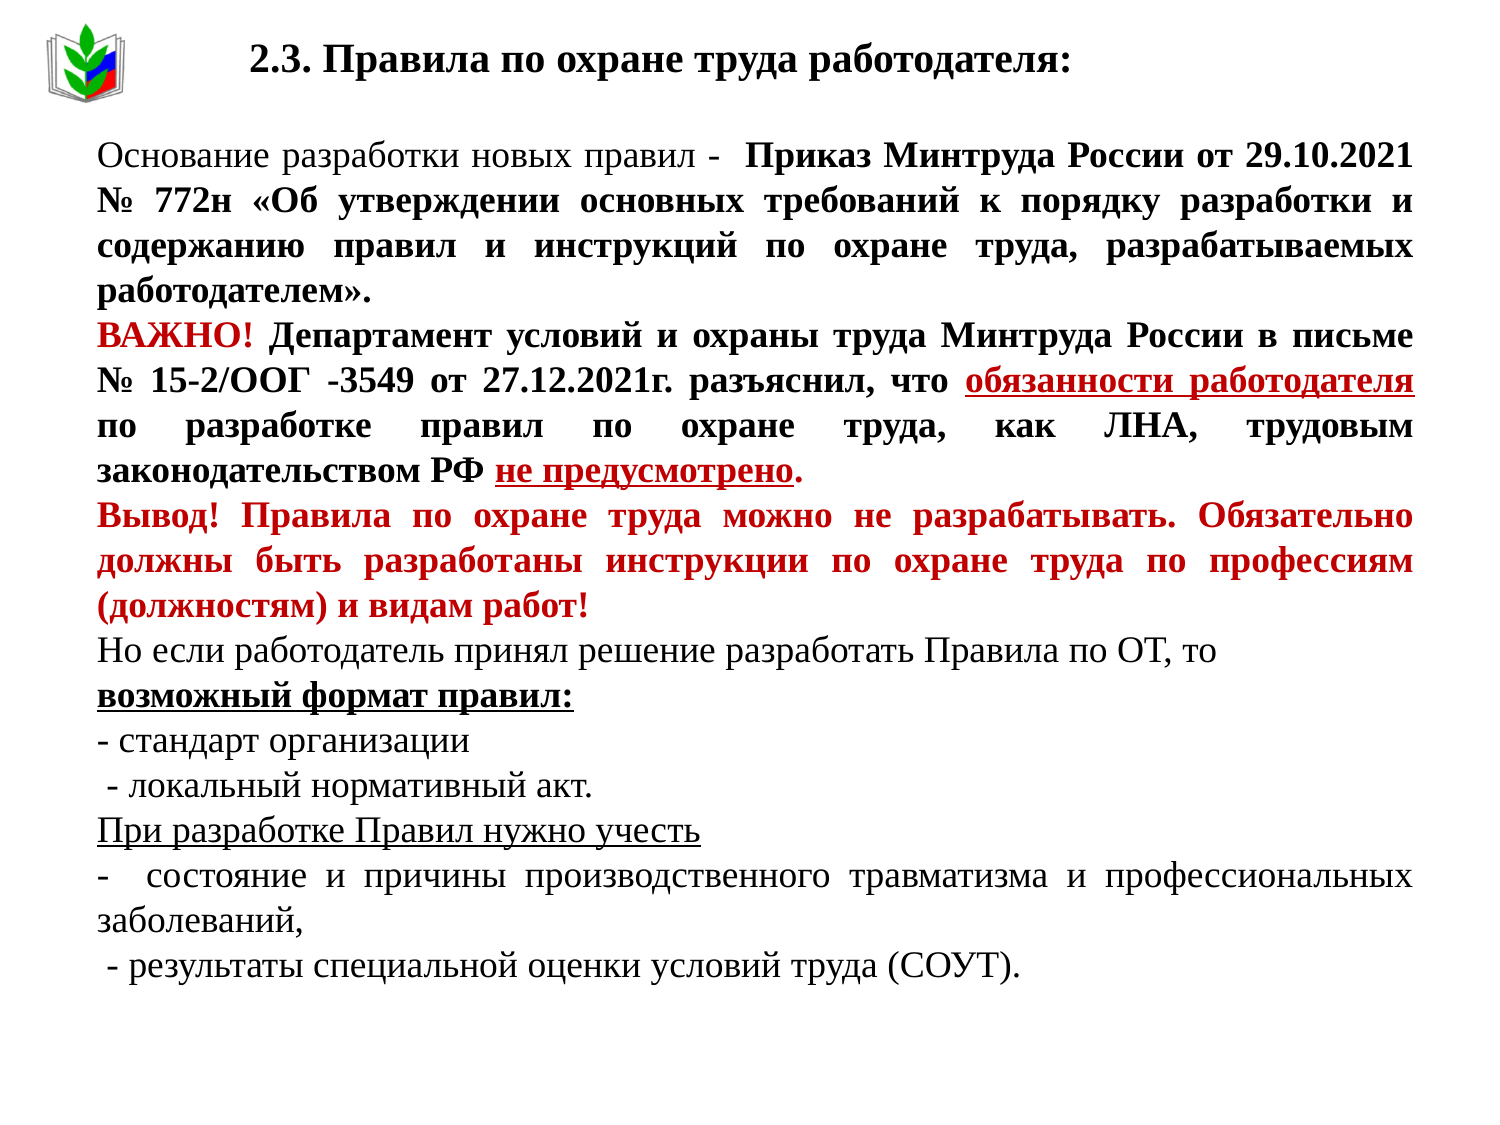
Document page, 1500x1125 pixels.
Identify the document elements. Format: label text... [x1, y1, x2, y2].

text_box Основание разработки новых правил - Приказ Минтруда России от 29.10.2021 № 772н «Об утверждении основных требований к порядку разработки и содержанию правил и инструкций по охране труда, разрабатываемых работодателем». ВАЖНО! Департамент условий и охраны труда Минтруда России в письме № 15-2/ООГ -3549 от 27.12.2021г. разъяснил, что обязанности работодателя по разработке правил по охране труда, как ЛНА, трудовым законодательством РФ не предусмотрено. Вывод! Правила по охране труда можно не разрабатывать. Обязательно должны быть разработаны инструкции по охране труда по профессиям (должностям) и видам работ! Но если работодатель принял решение разработать Правила по ОТ, то возможный формат правил: - стандарт организации - локальный нормативный акт. При разработке Правил нужно учесть - состояние и причины производственного травматизма и профессиональных заболеваний, - результаты специальной оценки условий труда (СОУТ). [81, 122, 1430, 993]
picture [46, 23, 125, 103]
text_box 2.3. Правила по охране труда работодателя: [234, 23, 1301, 89]
